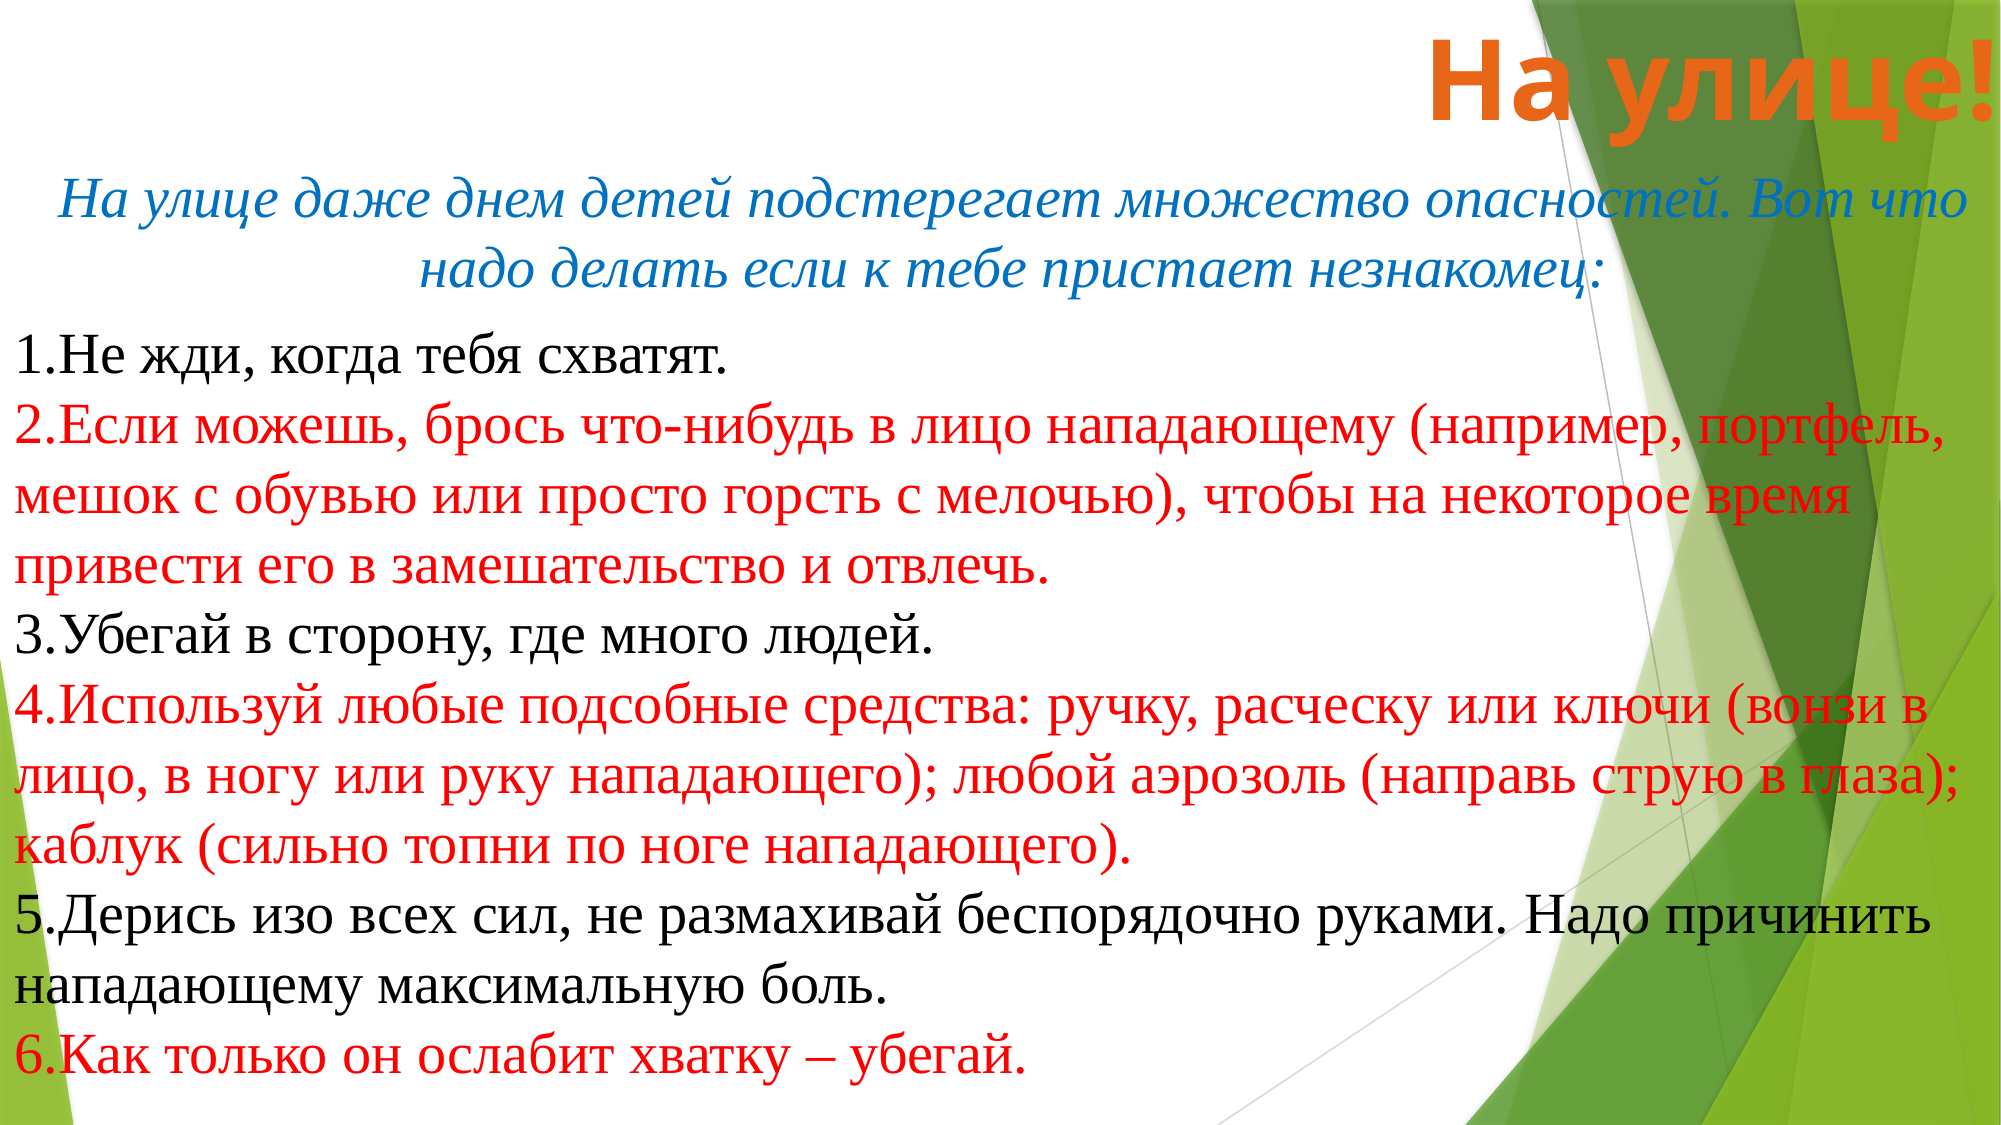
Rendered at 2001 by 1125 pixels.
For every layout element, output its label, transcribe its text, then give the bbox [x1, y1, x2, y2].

text_box 1.Не жди, когда тебя схватят. 2.Если можешь, брось что-нибудь в лицо нападающему (например, портфель, мешок с обувью или просто горсть с мелочью), чтобы на некоторое время привести его в замешательство и отвлечь. 3.Убегай в сторону, где много людей. 4.Используй любые подсобные средства: ручку, расческу или ключи (вонзи в лицо, в ногу или руку нападающего); любой аэрозоль (направь струю в глаза); каблук (сильно топни по ноге нападающего). 5.Дерись изо всех сил, не размахивай беспорядочно руками. Надо причинить нападающему максимальную боль. 6.Как только он ослабит хватку – убегай. [0, 307, 2000, 1093]
text_box На улице даже днем детей подстерегает множество опасностей. Вот что надо делать если к тебе пристает незнакомец: [27, 151, 2000, 307]
text_box На улице! [1409, 0, 2000, 150]
